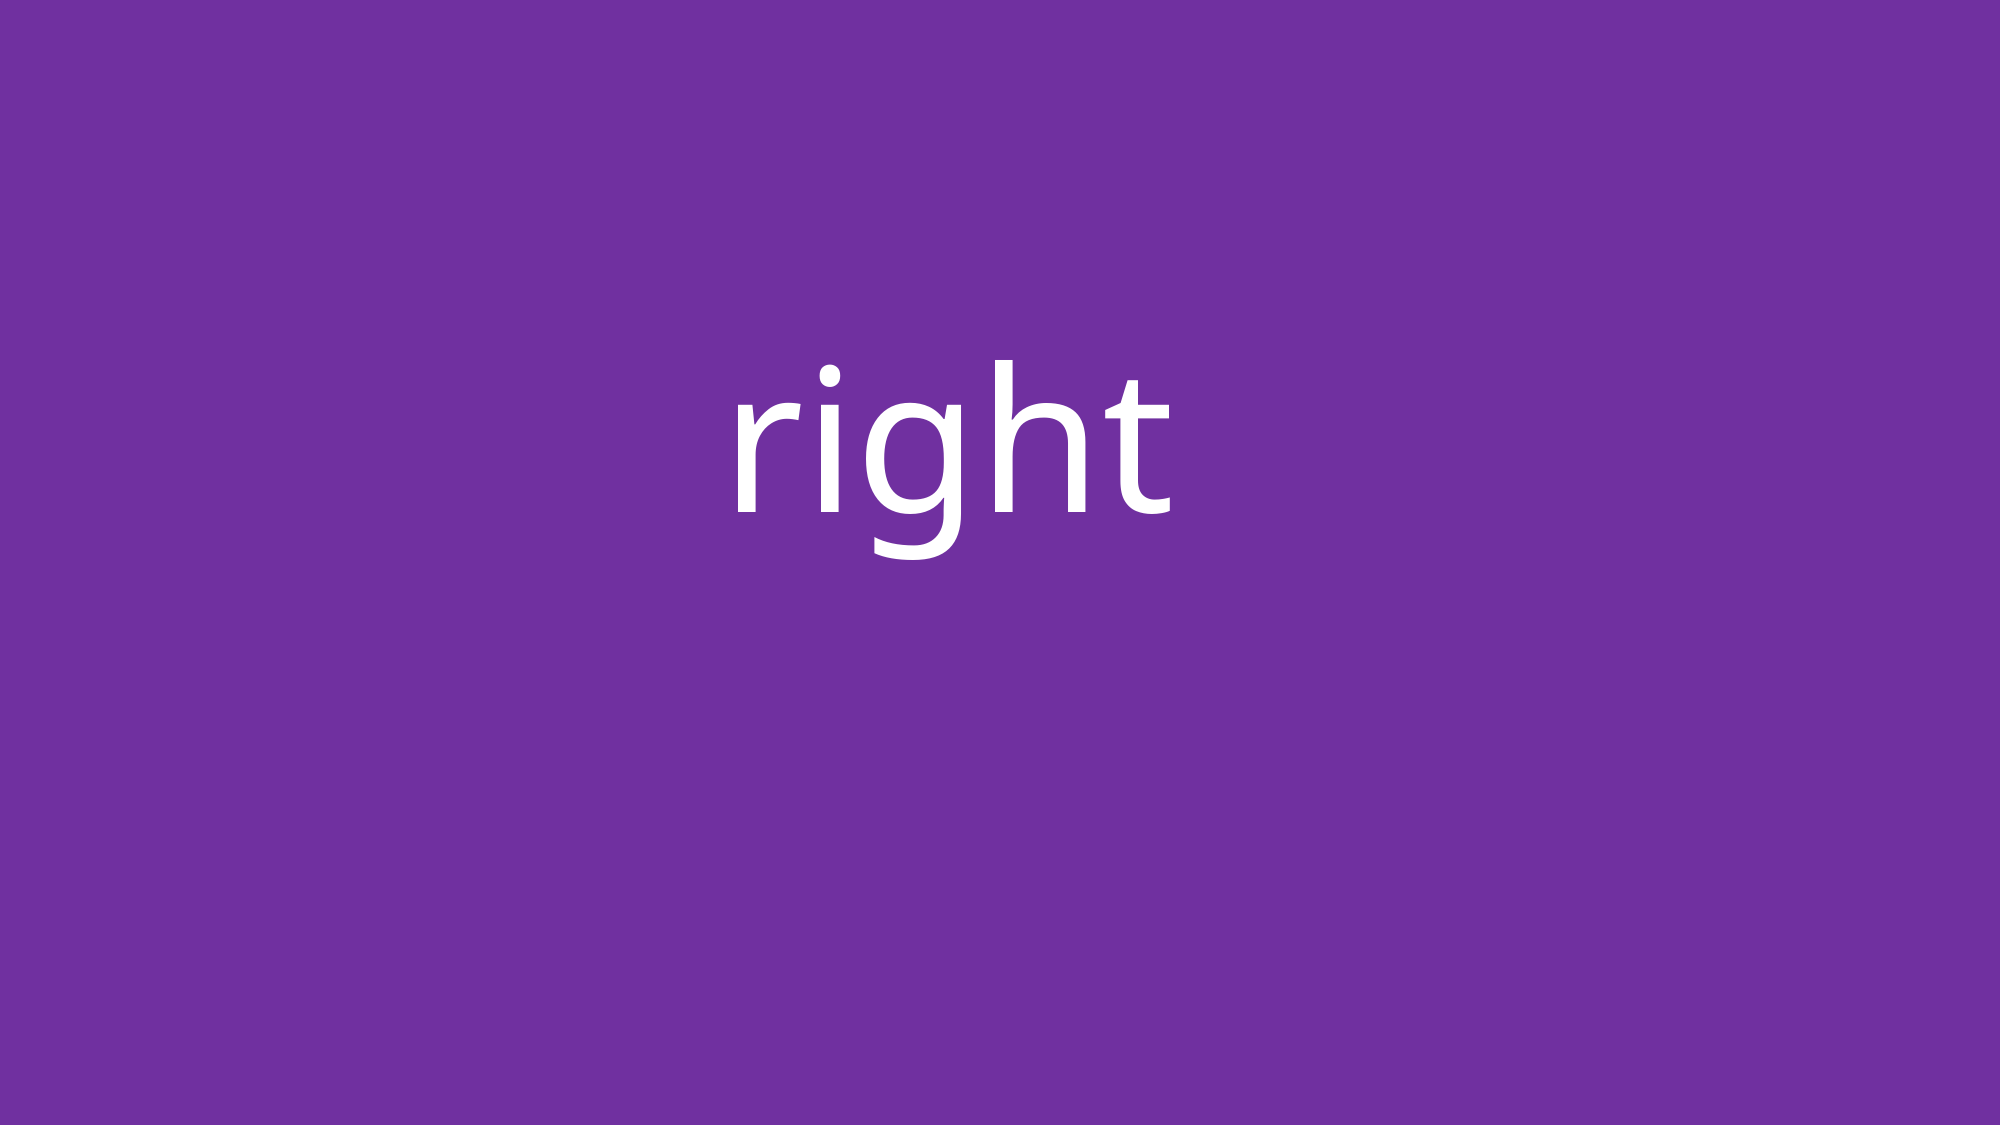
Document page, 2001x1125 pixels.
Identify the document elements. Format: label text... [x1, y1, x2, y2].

text_box right [457, 304, 1439, 560]
